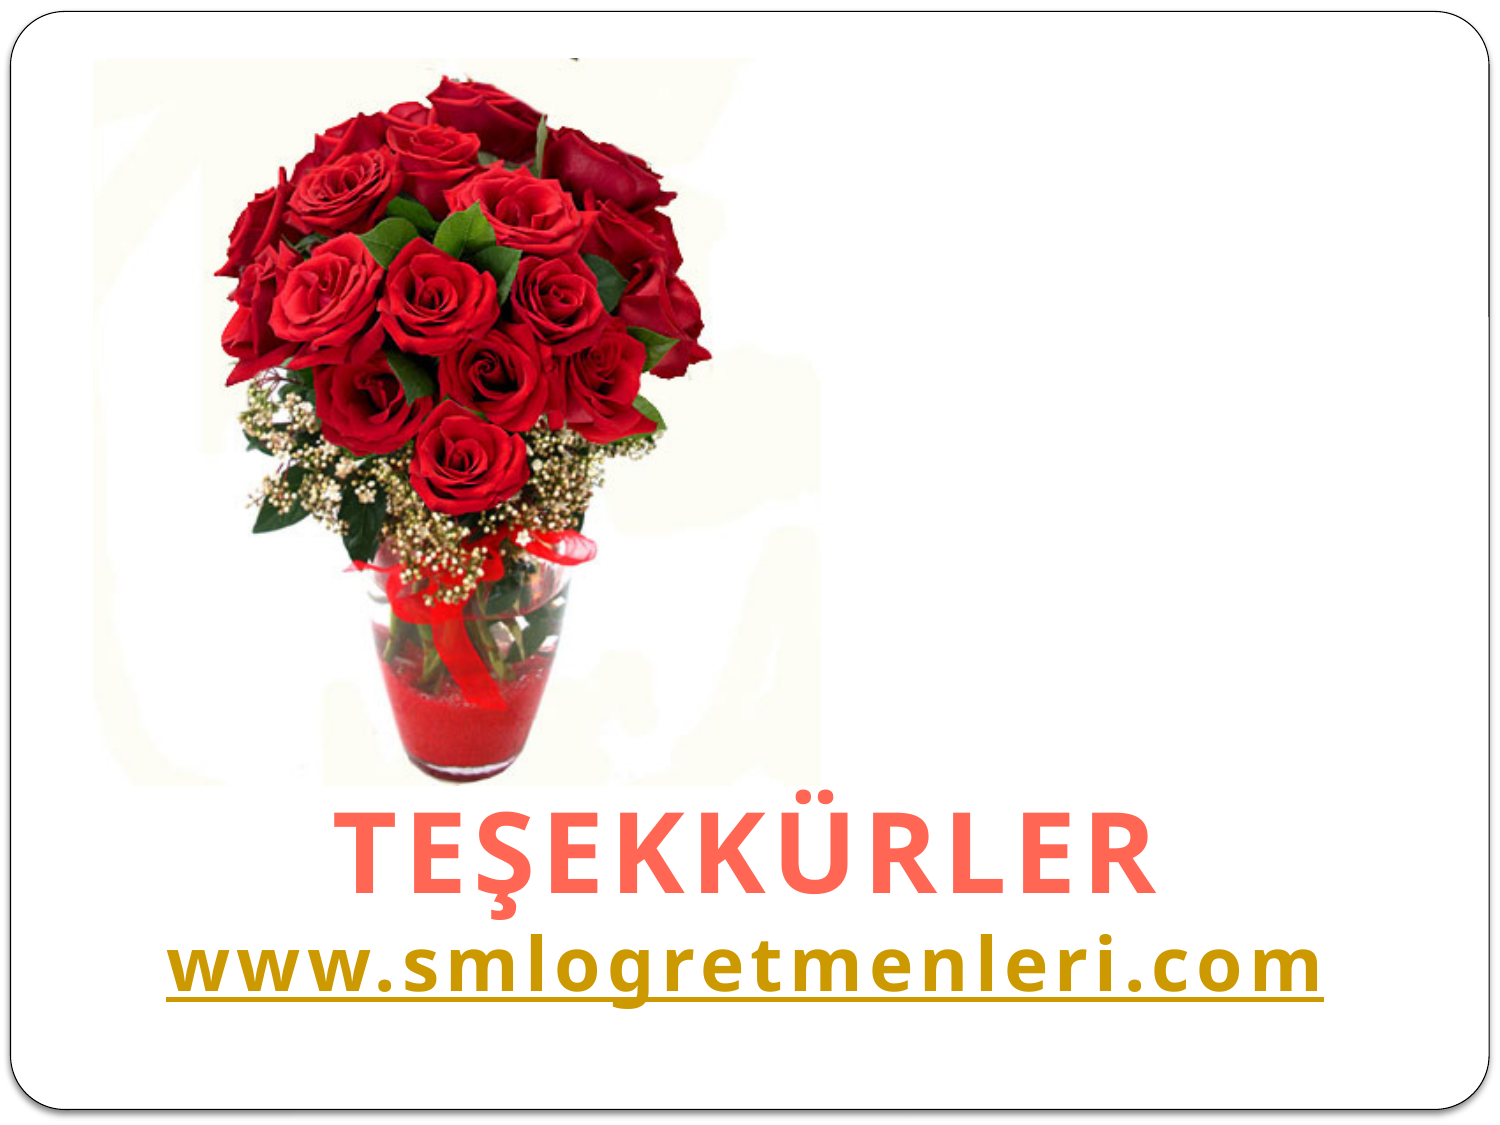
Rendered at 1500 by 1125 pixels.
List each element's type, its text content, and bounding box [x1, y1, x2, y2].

text_box TEŞEKKÜRLER www.smlogretmenleri.com [151, 773, 1340, 1026]
picture [93, 58, 821, 786]
